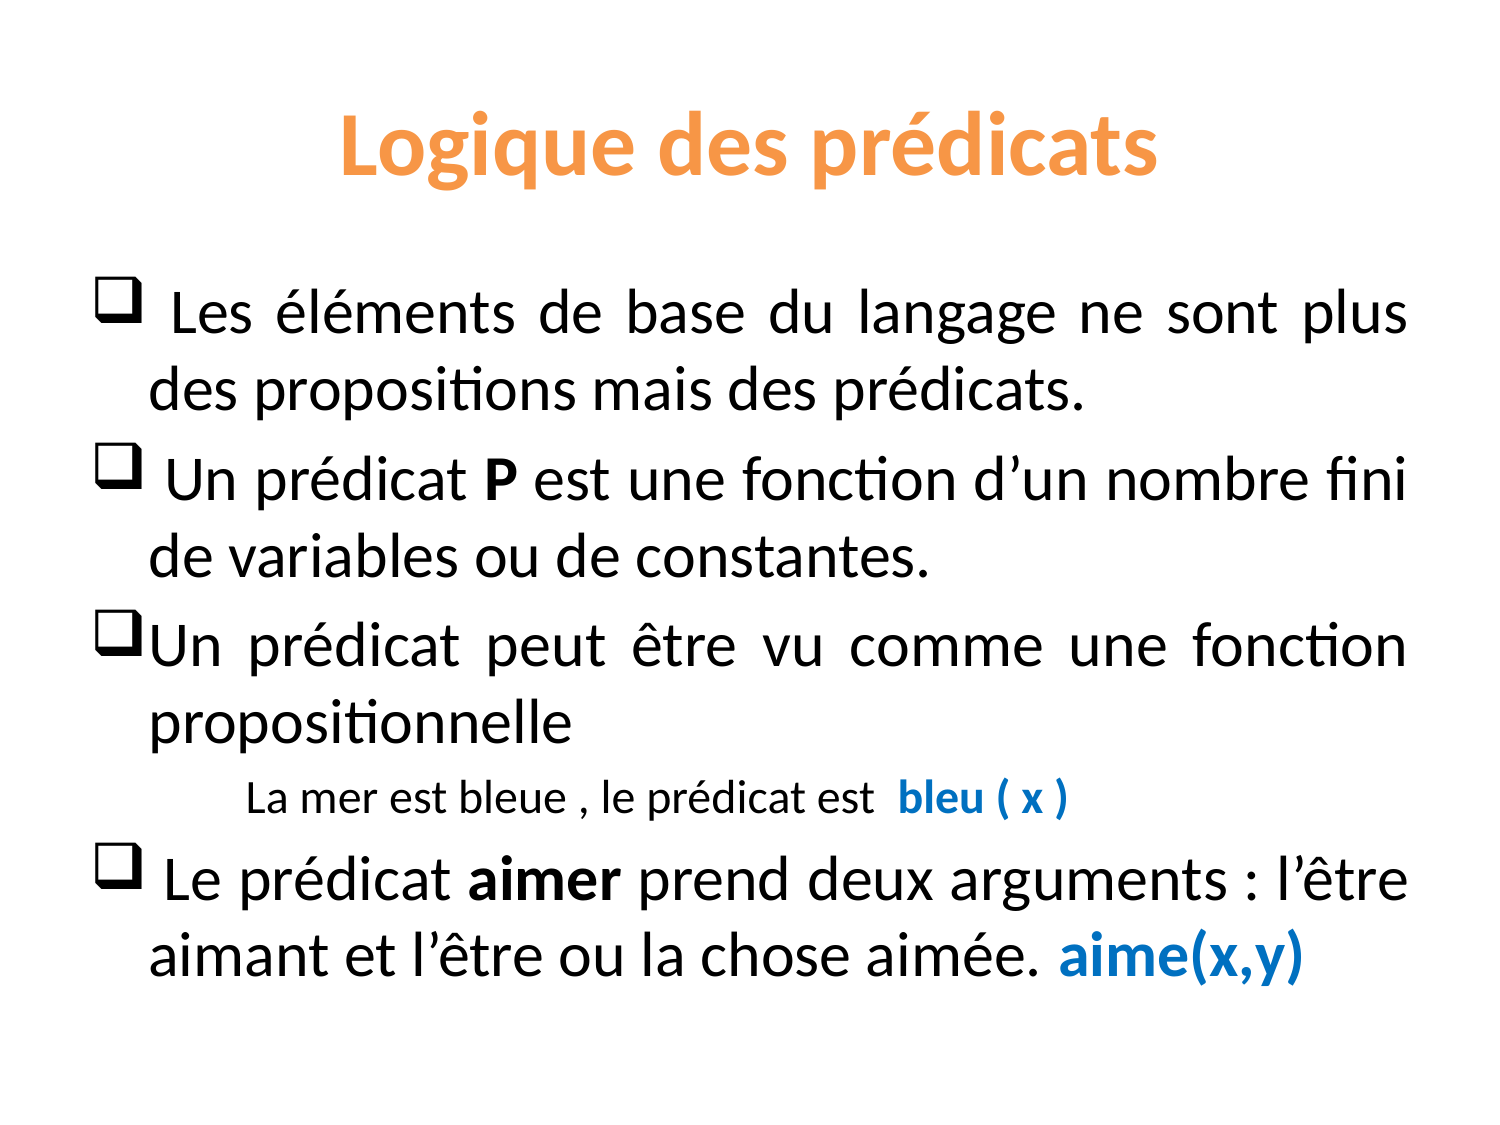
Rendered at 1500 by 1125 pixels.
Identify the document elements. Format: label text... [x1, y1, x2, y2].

title Logique des prédicats [75, 45, 1425, 233]
list Les éléments de base du langage ne sont plus des propositions mais des prédicats. Un prédicat P est une fonction d’un nombre fini de variables ou de constantes. Un prédicat peut être vu comme une fonction propositionnelle La mer est bleue , le prédicat est bleu ( x ) Le prédicat aimer prend deux arguments : l’être aimant et l’être ou la chose aimée. aime(x,y) [75, 262, 1425, 1005]
